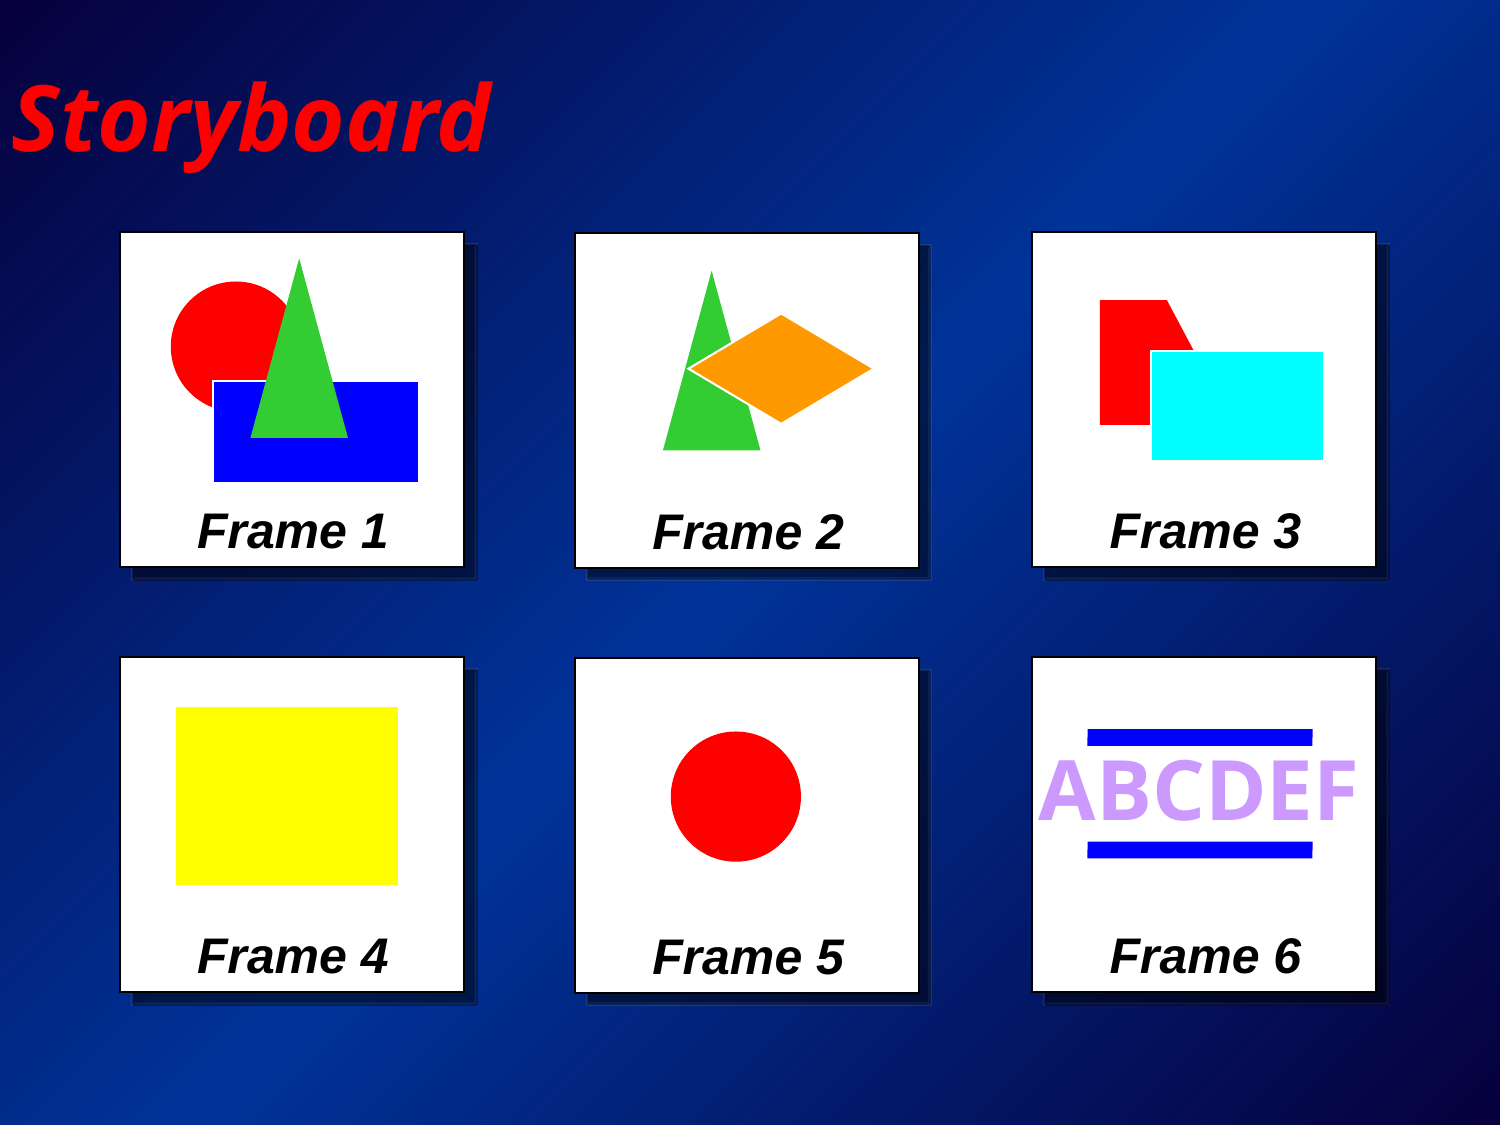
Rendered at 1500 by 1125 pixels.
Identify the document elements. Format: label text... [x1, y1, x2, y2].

text_box [575, 233, 919, 568]
text_box ABCDEF [1023, 729, 1375, 845]
text_box Frame 4 [181, 916, 404, 992]
text_box [1100, 301, 1193, 424]
text_box Frame 1 [181, 491, 404, 567]
text_box [1150, 350, 1324, 462]
text_box [671, 732, 800, 861]
text_box Frame 2 [637, 492, 860, 568]
text_box Frame 6 [1094, 916, 1317, 992]
text_box [119, 657, 464, 992]
text_box [119, 232, 464, 567]
text_box Frame 3 [1094, 491, 1317, 567]
text_box [575, 657, 919, 993]
text_box [175, 706, 399, 887]
text_box [1032, 657, 1377, 992]
text_box [213, 381, 420, 484]
text_box [664, 274, 760, 450]
text_box [251, 262, 347, 437]
text_box [1032, 232, 1377, 567]
text_box [688, 313, 874, 424]
text_box Storyboard [0, 52, 507, 178]
text_box Frame 5 [637, 917, 860, 993]
text_box [171, 282, 287, 407]
